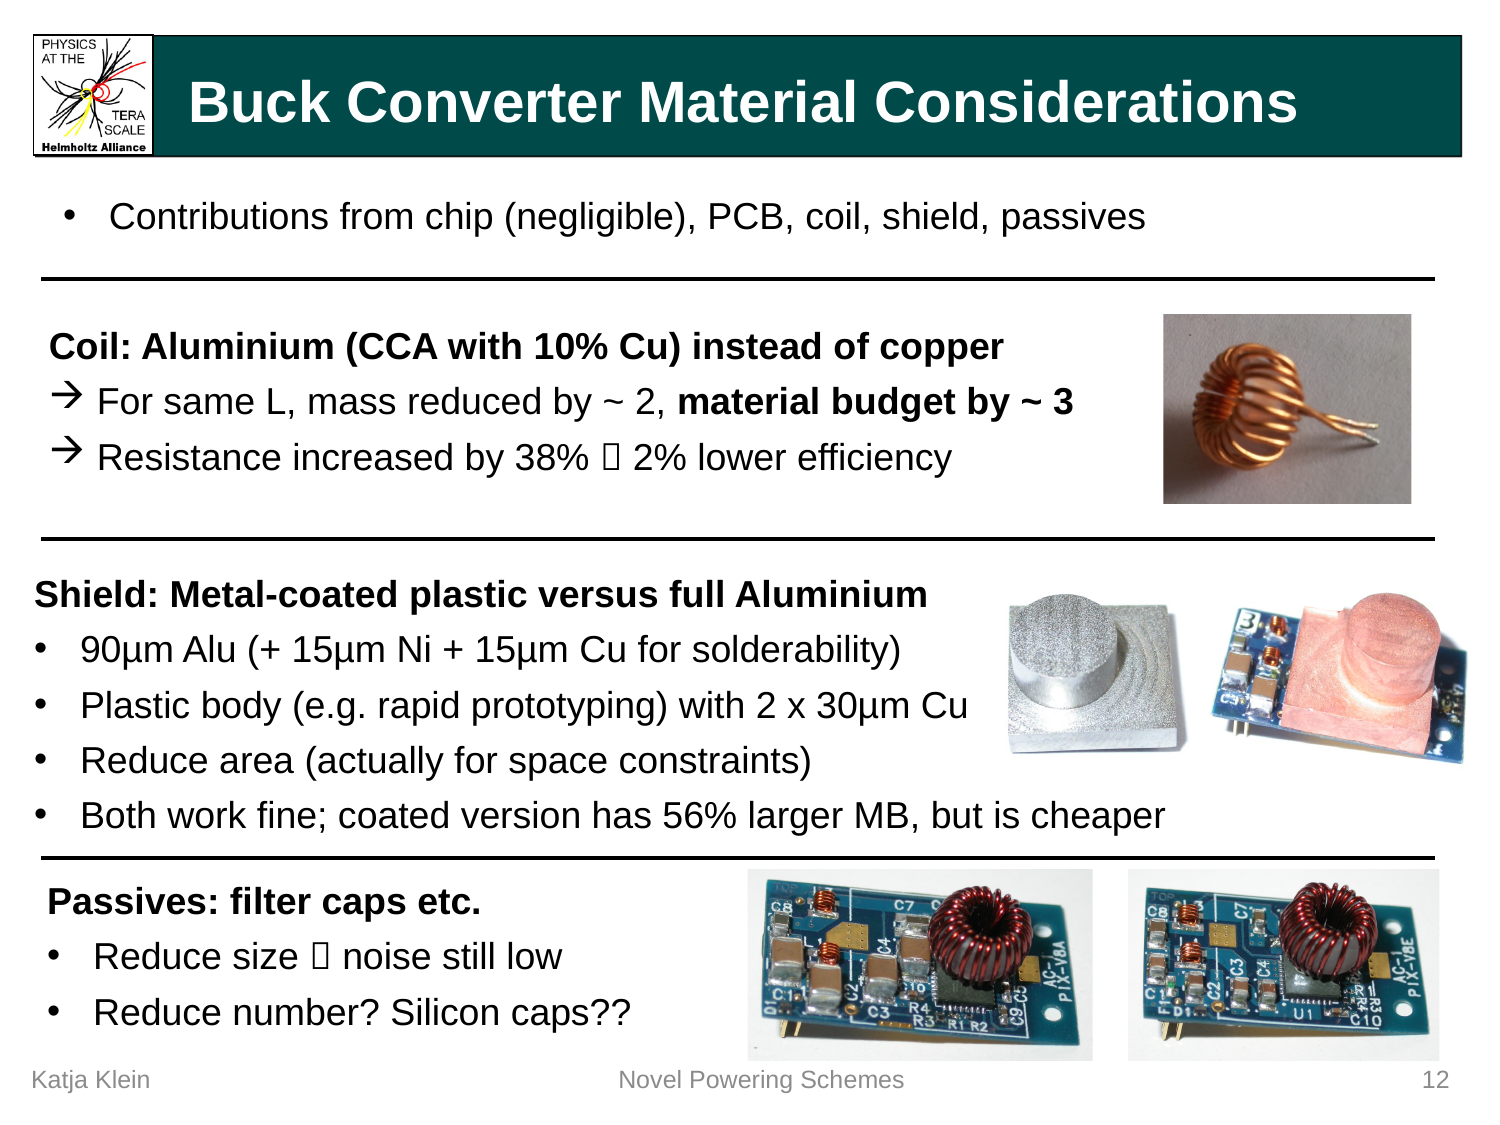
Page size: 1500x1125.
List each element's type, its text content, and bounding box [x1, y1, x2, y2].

picture [1163, 314, 1412, 504]
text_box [1198, 562, 1480, 778]
text_box Shield: Metal-coated plastic versus full Aluminium 90µm Alu (+ 15µm Ni + 15µm Cu for solderability) Plastic body (e.g. rapid prototyping) with 2 x 30µm Cu Reduce area (actually for space constraints) Both work fine; coated version has 56% larger MB, but is cheaper [19, 562, 1181, 844]
picture [35, 35, 1465, 159]
footer Novel Powering Schemes [363, 1054, 1161, 1103]
picture [34, 36, 152, 154]
slide_number 12 [1265, 1054, 1465, 1103]
text_box Contributions from chip (negligible), PCB, coil, shield, passives [48, 184, 1162, 245]
picture [985, 574, 1196, 767]
text_box Coil: Aluminium (CCA with 10% Cu) instead of copper For same L, mass reduced by ~ 2, material budget by ~ 3 Resistance increased by 38%  2% lower efficiency [34, 314, 1090, 485]
title Buck Converter Material Considerations [163, 46, 1325, 153]
text_box Passives: filter caps etc. Reduce size  noise still low Reduce number? Silicon caps?? [32, 869, 647, 1041]
picture [1127, 869, 1440, 1062]
picture [747, 869, 1093, 1061]
slide_number Katja Klein [16, 1054, 223, 1103]
